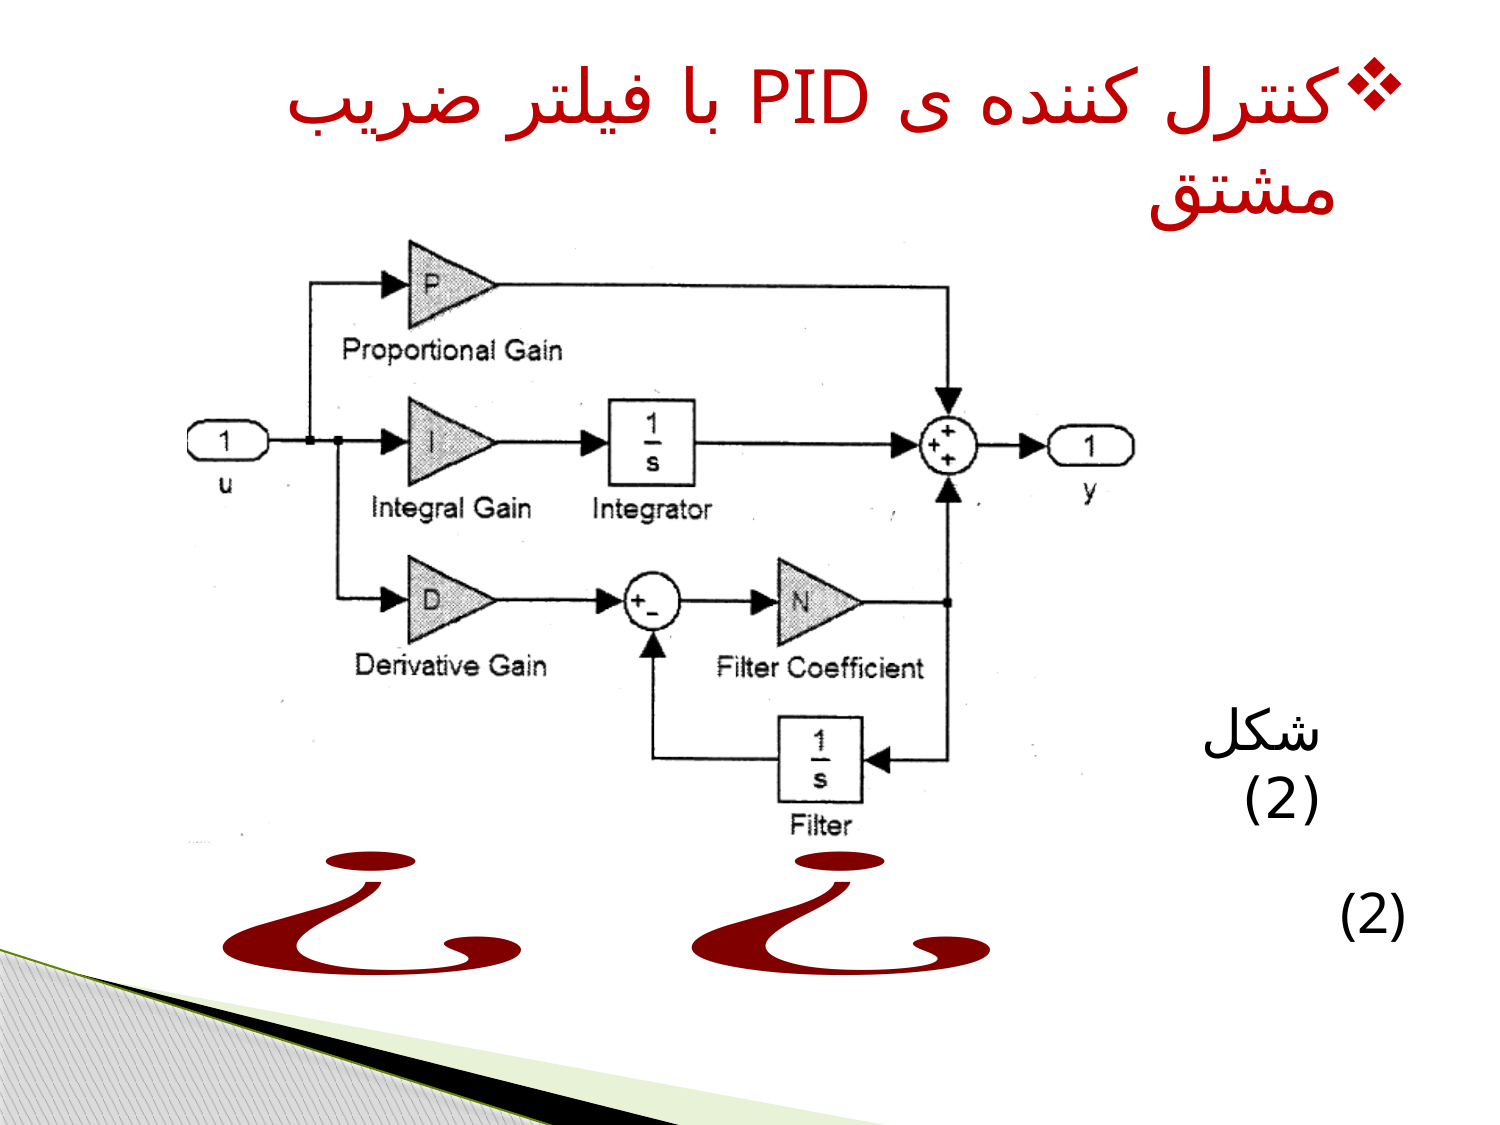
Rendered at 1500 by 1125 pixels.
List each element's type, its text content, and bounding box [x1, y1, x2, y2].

title کنترل کننده ی PID با فیلتر ضریب مشتق [75, 45, 1425, 233]
text_box شکل (2) [1146, 724, 1334, 799]
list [187, 234, 1141, 843]
text_box (2) [1325, 870, 1425, 953]
